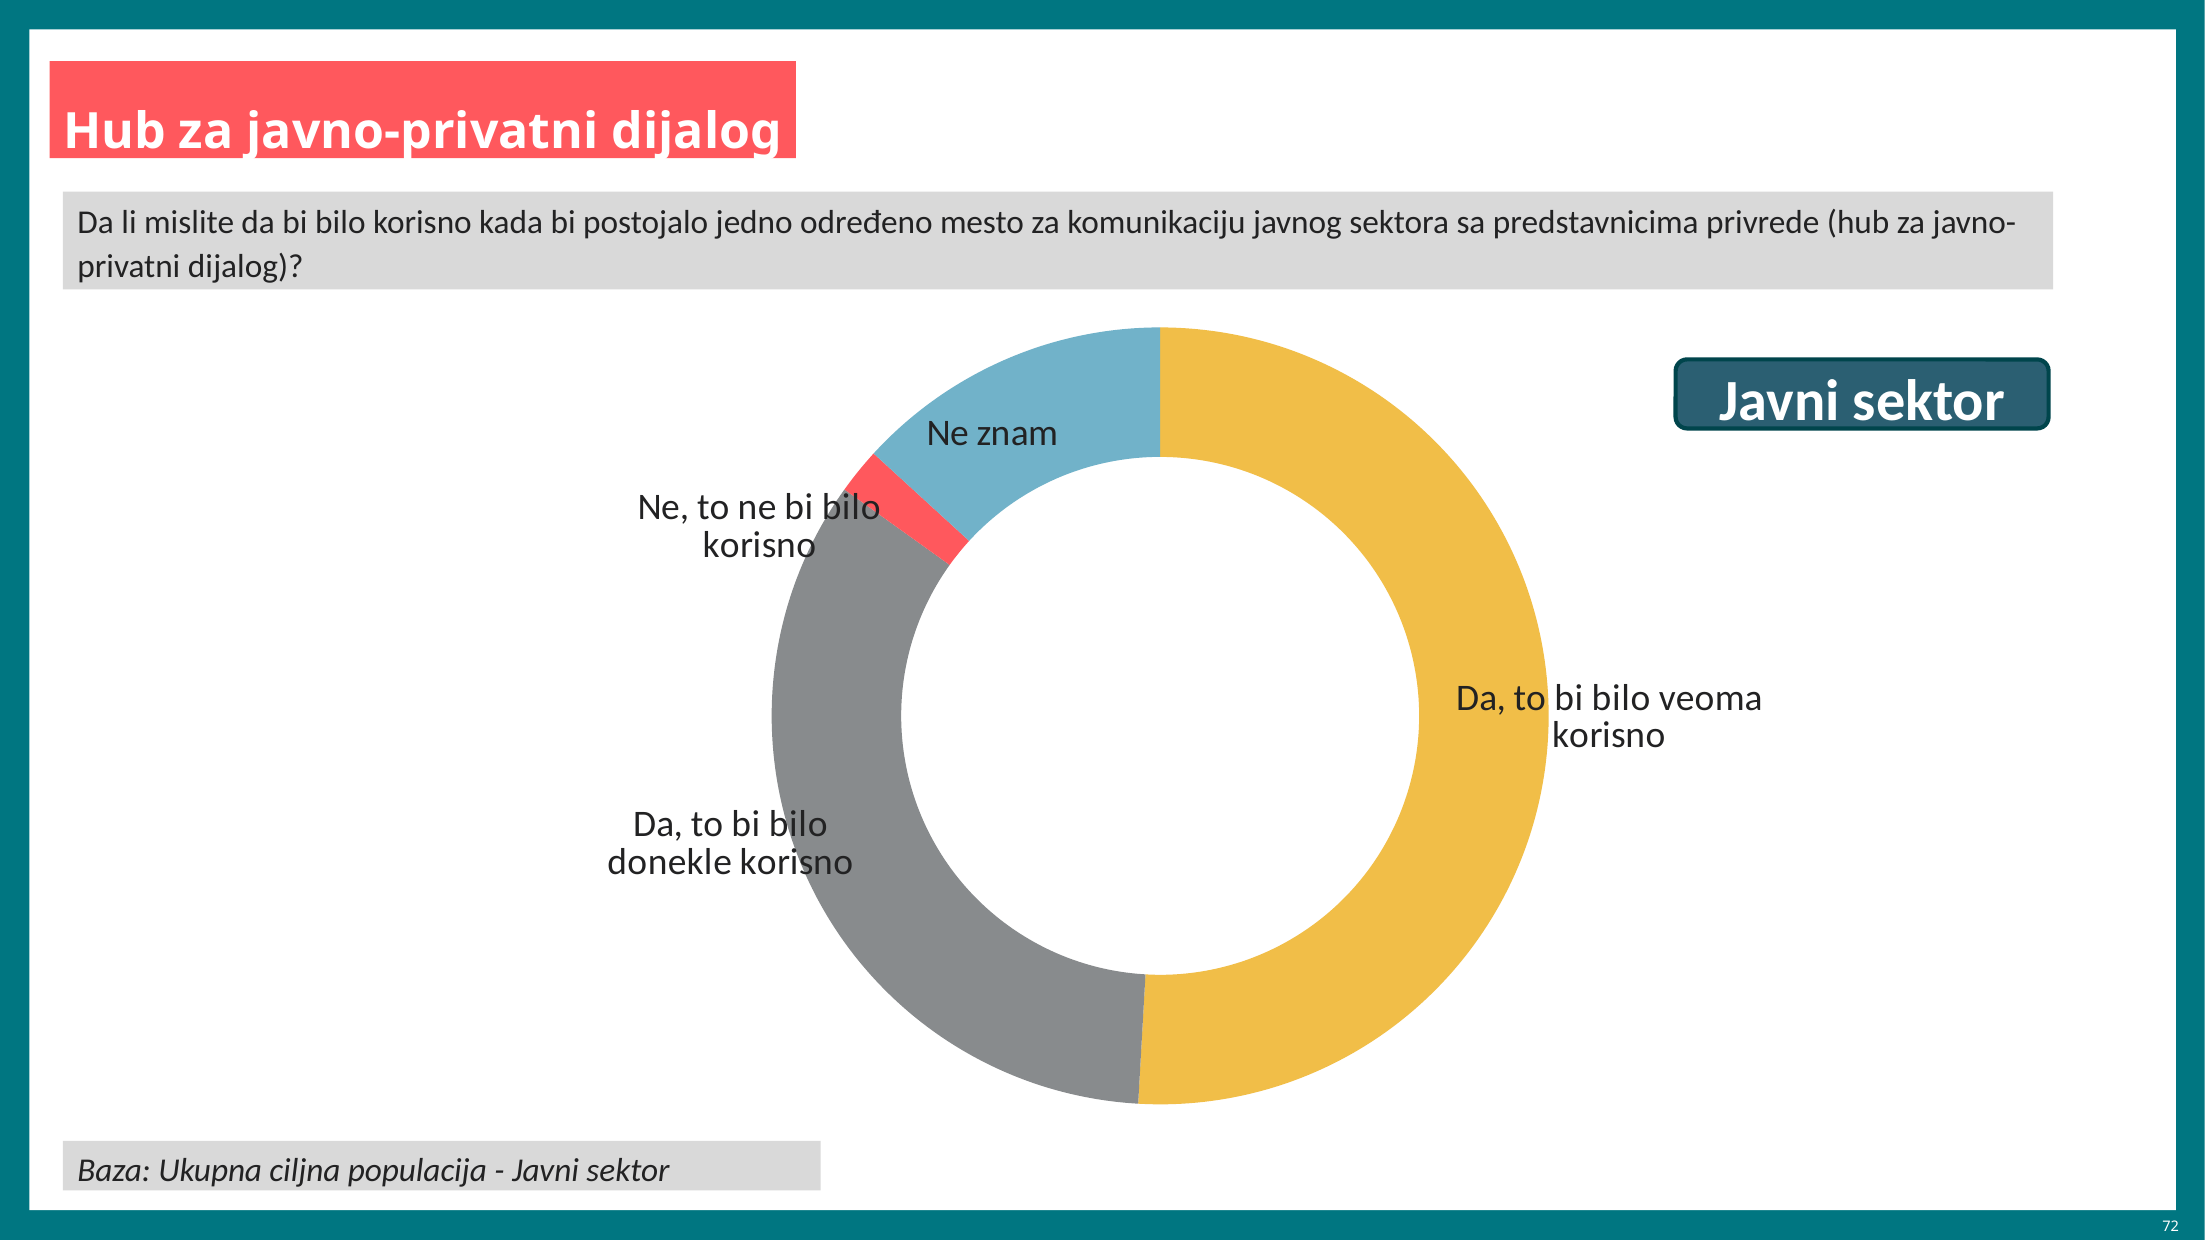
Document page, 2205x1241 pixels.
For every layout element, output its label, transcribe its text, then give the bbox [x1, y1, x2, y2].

text_box Baza: Ukupna ciljna populacija - Javni sektor [62, 1140, 821, 1191]
text_box Hub za javno-privatni dijalog [49, 61, 796, 159]
text_box Da li mislite da bi bilo korisno kada bi postojalo jedno određeno mesto za komunikaciju javnog sektora sa predstavnicima privrede (hub za javno-privatni dijalog)? [62, 191, 2054, 290]
chart [133, 327, 2095, 1105]
